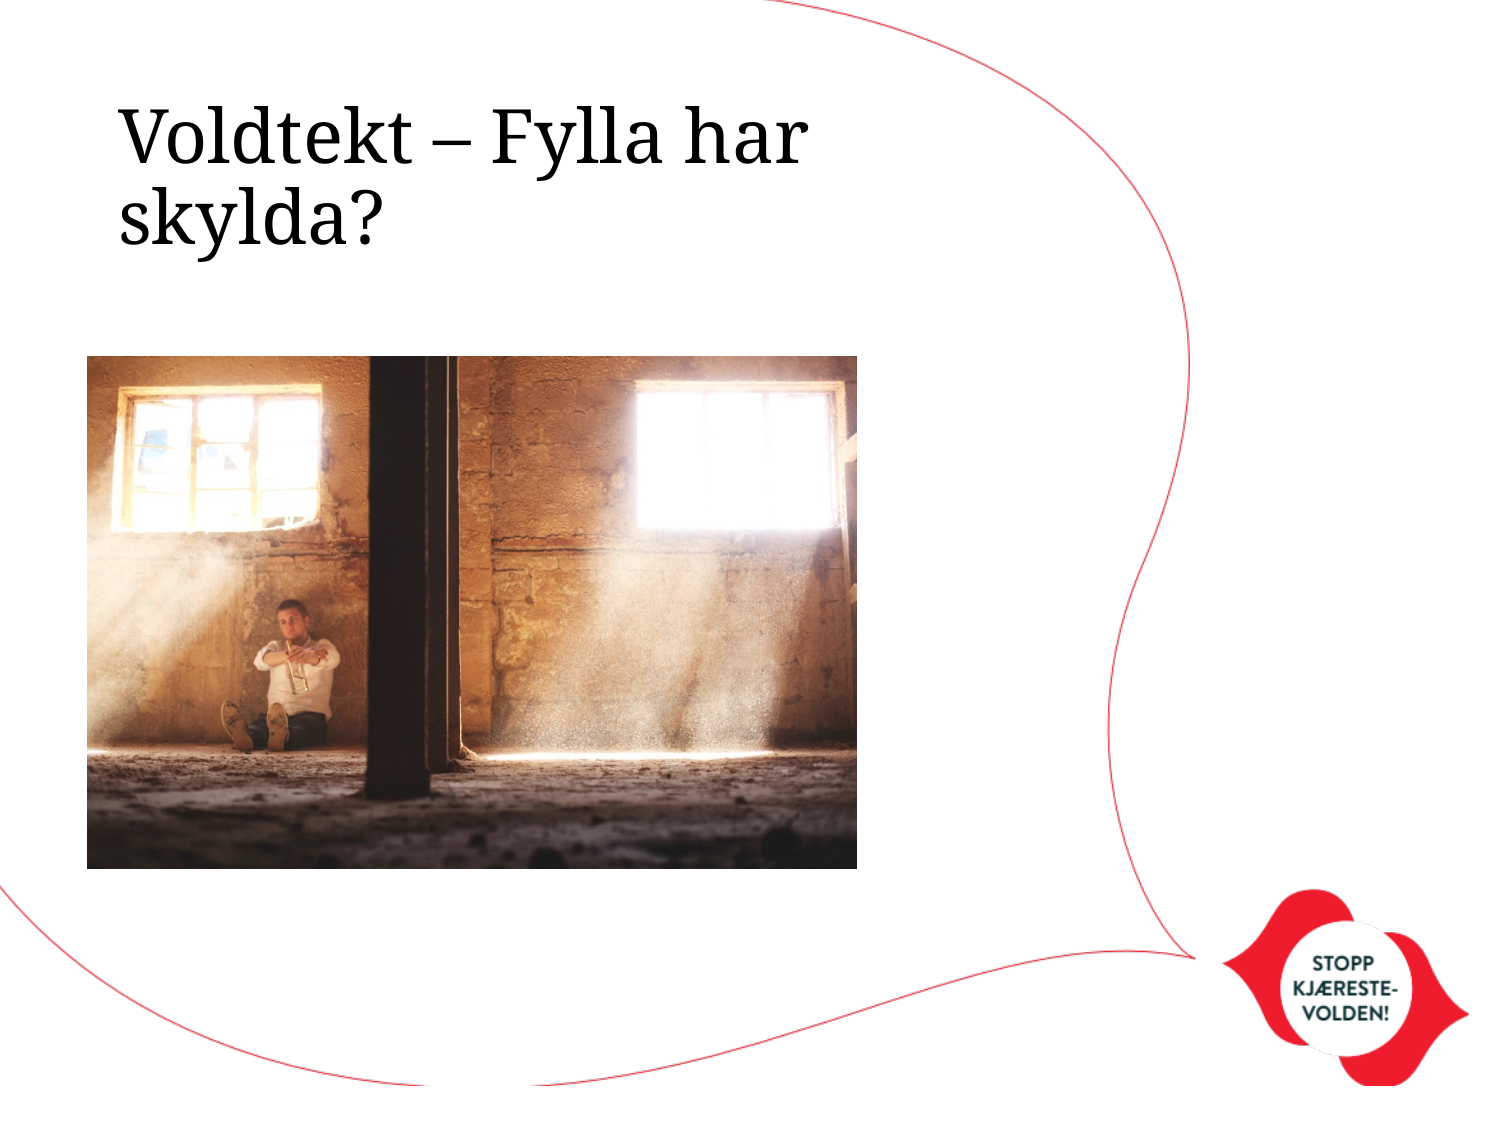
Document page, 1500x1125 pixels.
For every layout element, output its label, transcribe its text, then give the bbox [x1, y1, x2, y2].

picture [87, 356, 857, 869]
title Voldtekt – Fylla har skylda? [103, 59, 963, 300]
